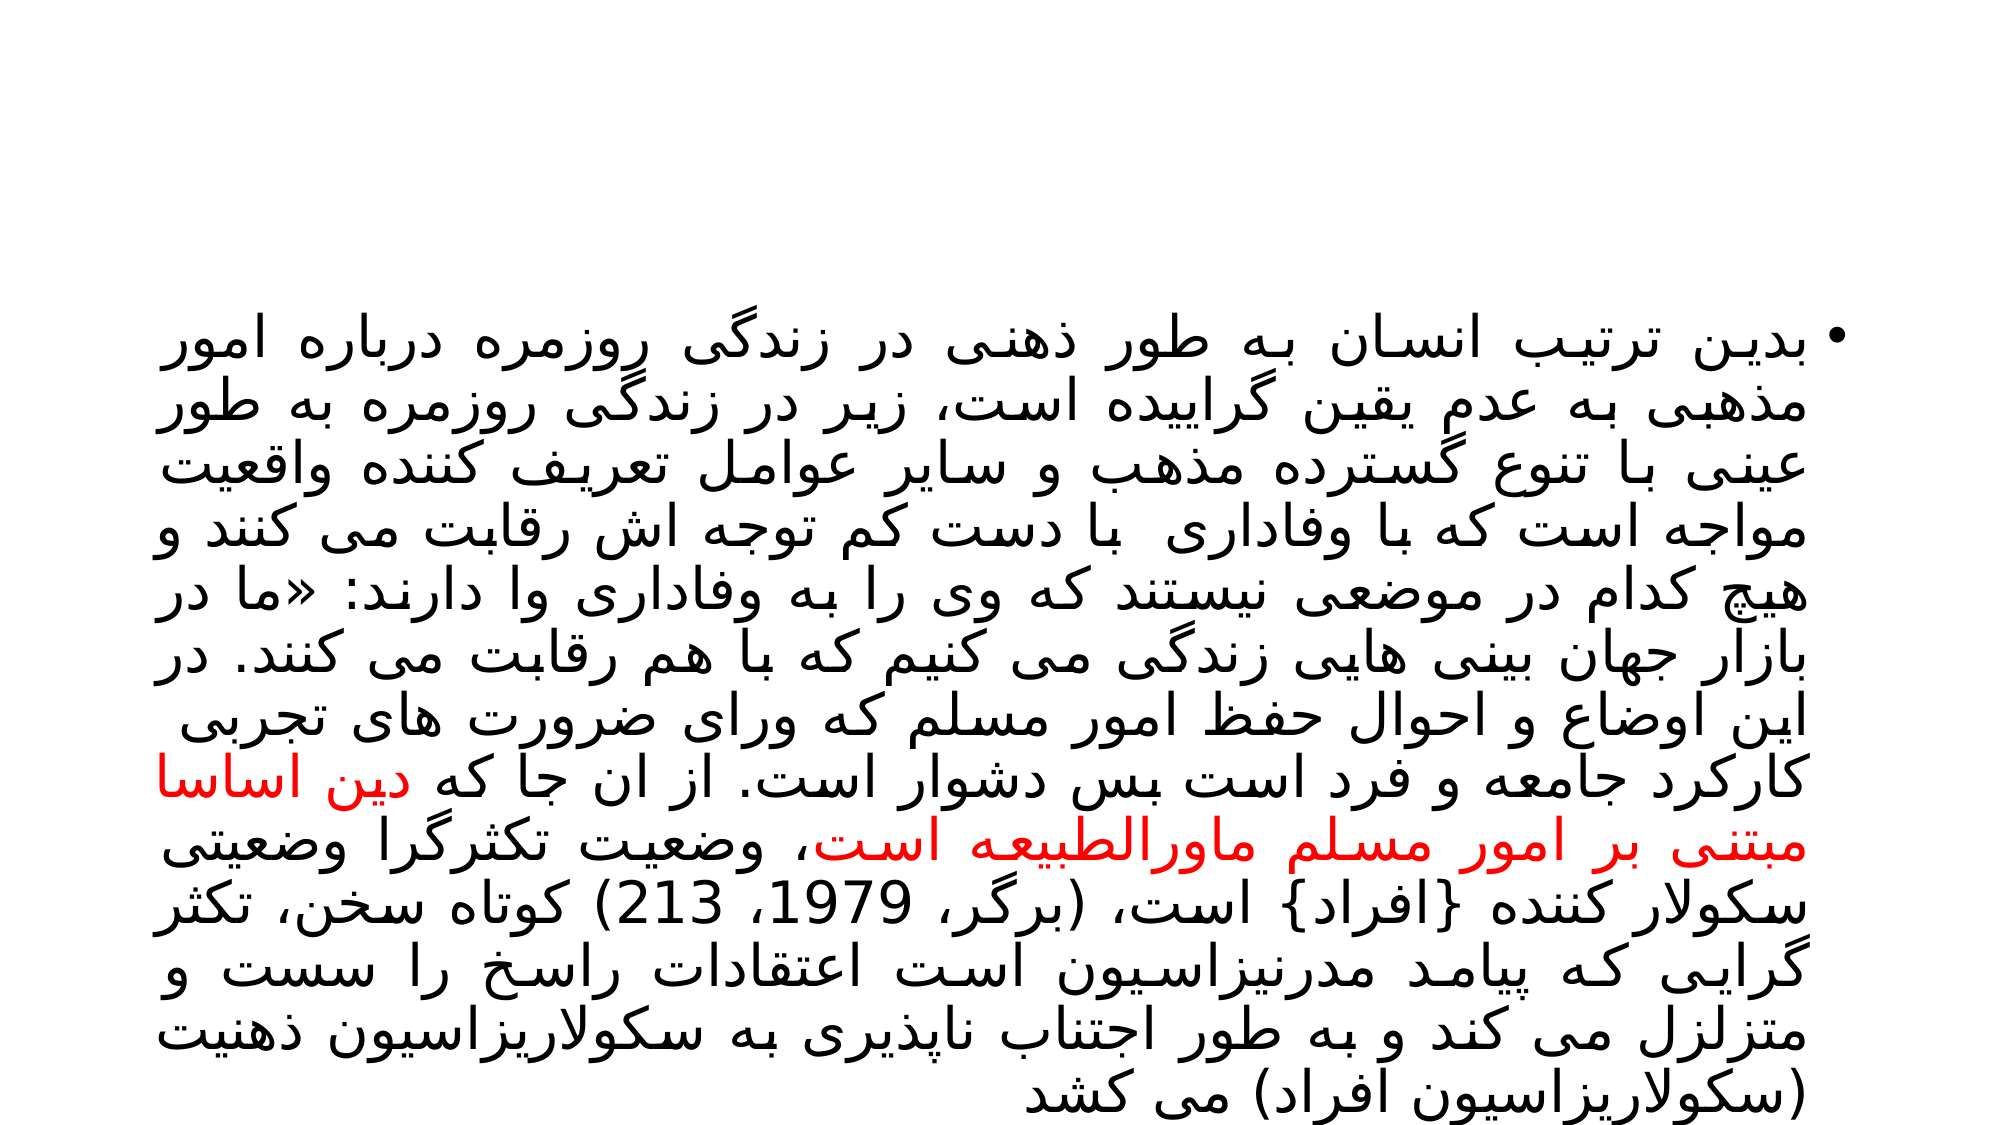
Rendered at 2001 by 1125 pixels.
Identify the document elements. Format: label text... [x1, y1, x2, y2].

list بدین ترتیب انسان به طور ذهنی در زندگی روزمره درباره امور مذهبی به عدم یقین گراییده است، زیر در زندگی روزمره به طور عینی با تنوع گسترده مذهب و سایر عوامل تعریف کننده واقعیت مواجه است که با وفاداری با دست کم توجه اش رقابت می کنند و هیچ کدام در موضعی نیستند که وی را به وفاداری وا دارند: «ما در بازار جهان بینی هایی زندگی می کنیم که با هم رقابت می کنند. در این اوضاع و احوال حفظ امور مسلم که ورای ضرورت های تجربی کارکرد جامعه و فرد است بس دشوار است. از ان جا که دین اساسا مبتنی بر امور مسلم ماورالطبیعه است، وضعیت تکثرگرا وضعیتی سکولار کننده {افراد} است، (برگر، 1979، 213) کوتاه سخن، تکثر گرایی که پیامد مدرنیزاسیون است اعتقادات راسخ را سست و متزلزل می کند و به طور اجتناب ناپذیری به سکولاریزاسیون ذهنیت (سکولاریزاسیون افراد) می کشد [137, 299, 1863, 1014]
